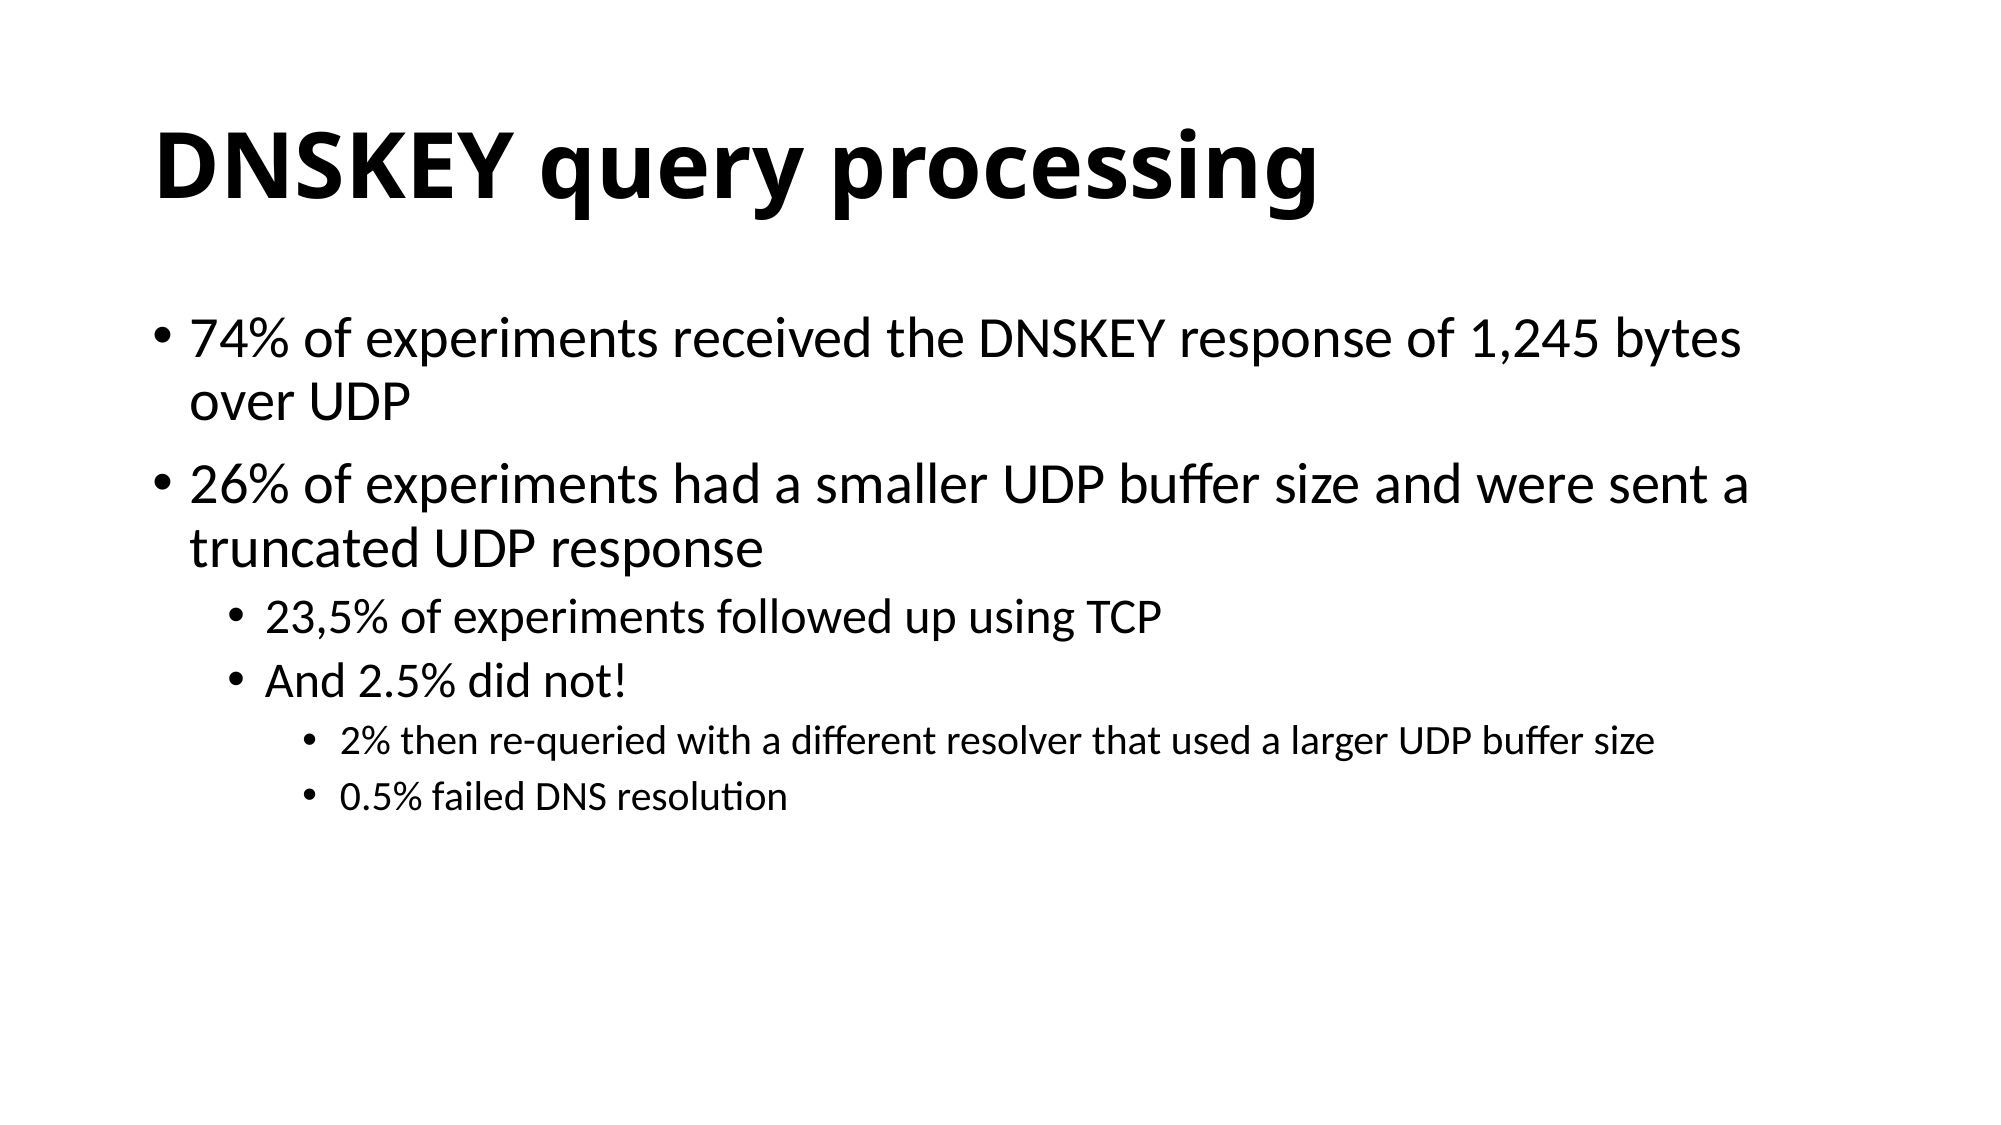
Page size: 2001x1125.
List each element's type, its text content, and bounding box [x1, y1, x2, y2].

title DNSKEY query processing [137, 59, 1863, 278]
list 74% of experiments received the DNSKEY response of 1,245 bytes over UDP 26% of experiments had a smaller UDP buffer size and were sent a truncated UDP response 23,5% of experiments followed up using TCP And 2.5% did not! 2% then re-queried with a different resolver that used a larger UDP buffer size 0.5% failed DNS resolution [137, 299, 1863, 1014]
